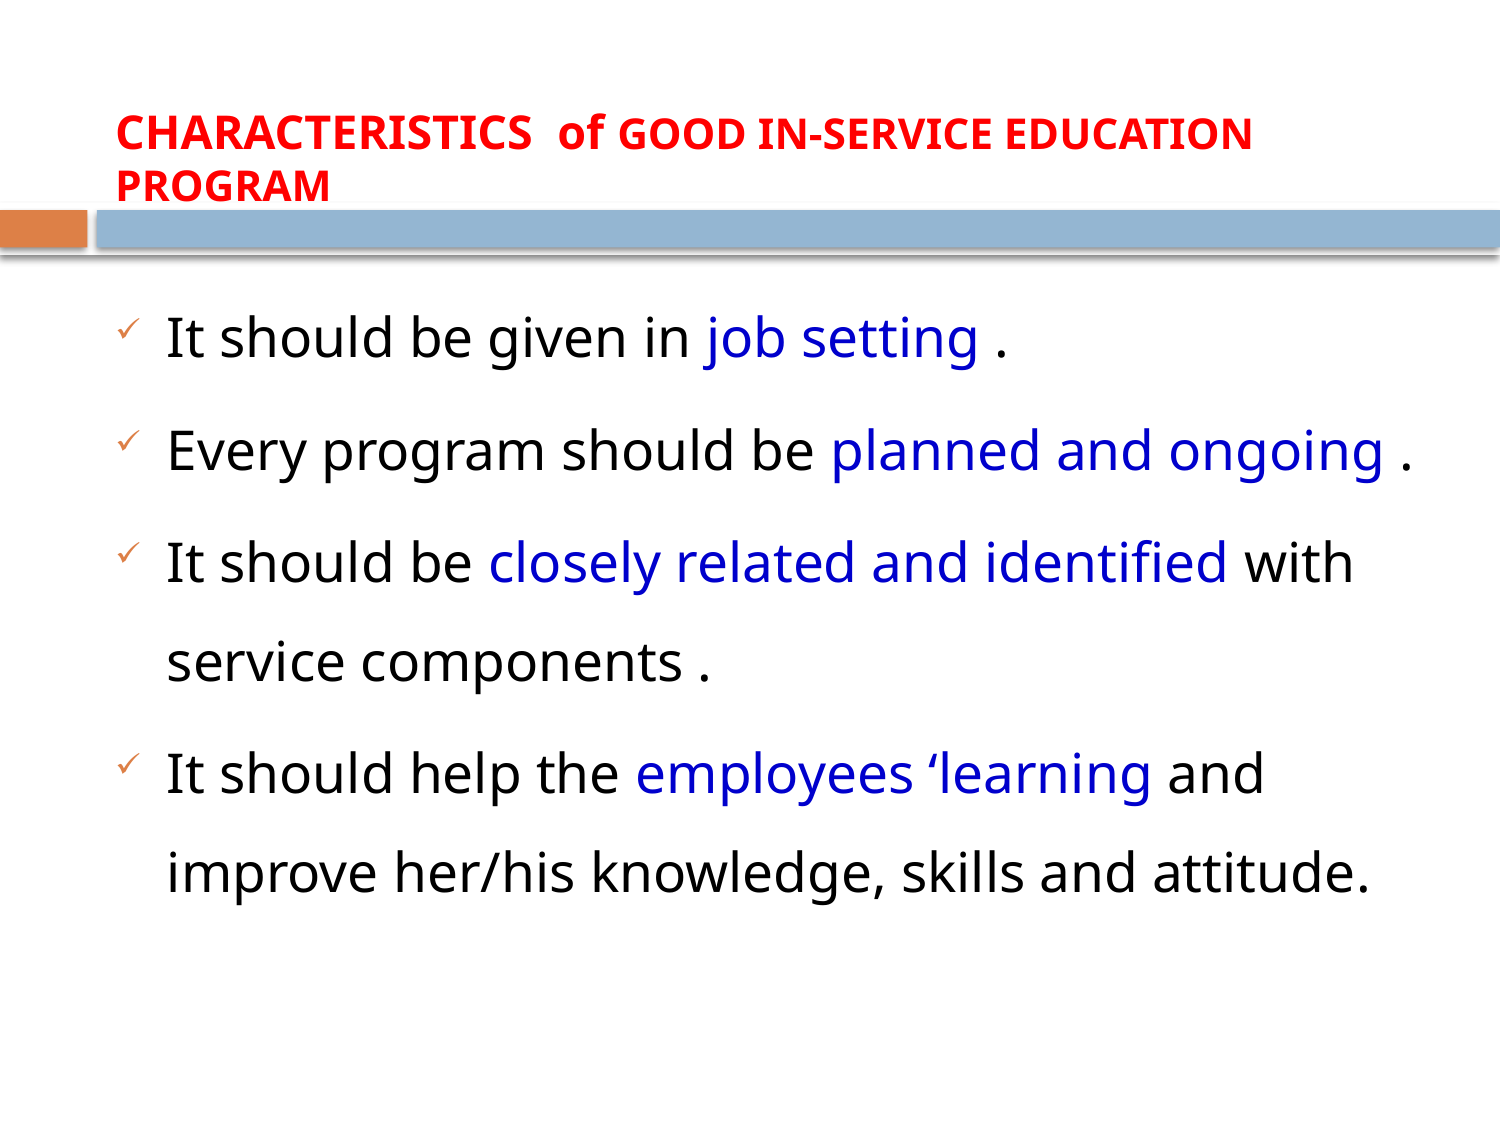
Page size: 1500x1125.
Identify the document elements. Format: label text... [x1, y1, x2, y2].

list It should be given in job setting . Every program should be planned and ongoing . It should be closely related and identified with service components . It should help the employees ‘learning and improve her/his knowledge, skills and attitude. [100, 275, 1438, 1000]
title CHARACTERISTICS of GOOD IN-SERVICE EDUCATION PROGRAM [100, 37, 1438, 275]
